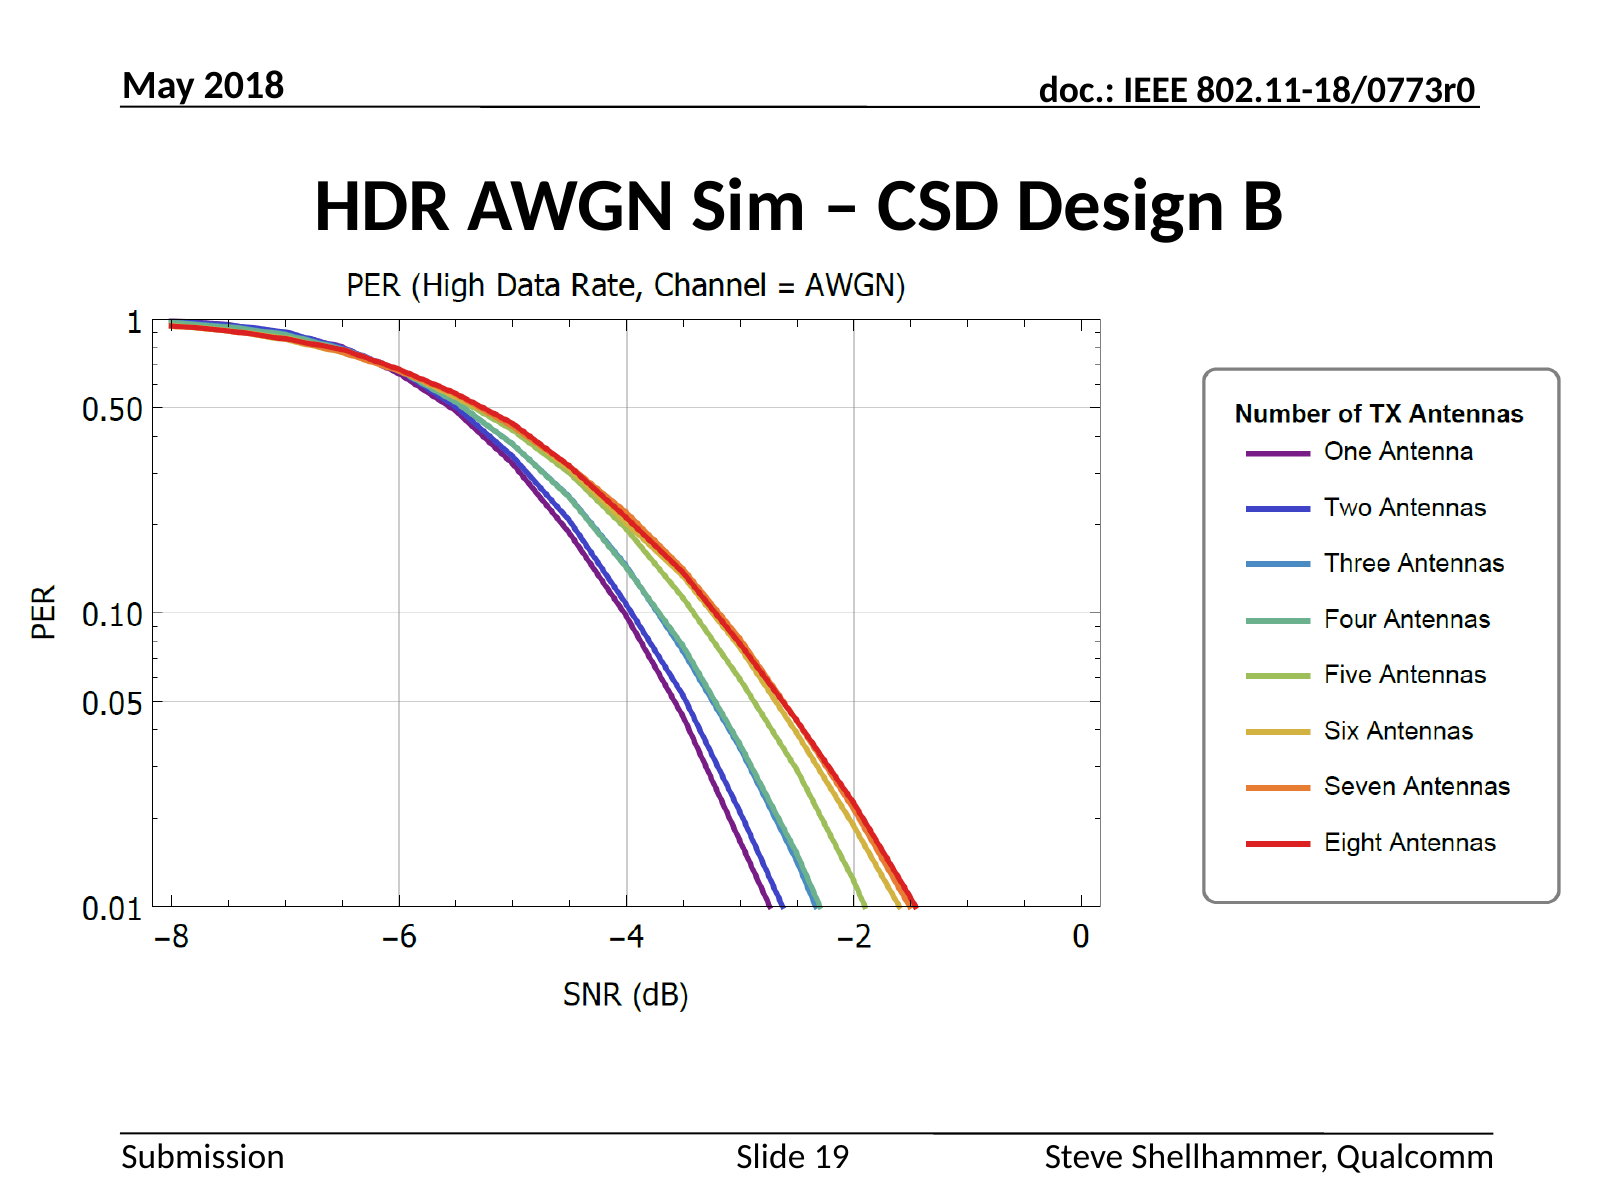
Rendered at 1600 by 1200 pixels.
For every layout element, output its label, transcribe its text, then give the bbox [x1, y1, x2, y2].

footer Steve Shellhammer, Qualcomm [937, 1132, 1495, 1174]
picture [14, 249, 1572, 1022]
slide_number Slide 19 [733, 1132, 854, 1197]
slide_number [121, 58, 451, 107]
title HDR AWGN Sim – CSD Design B [119, 119, 1480, 248]
